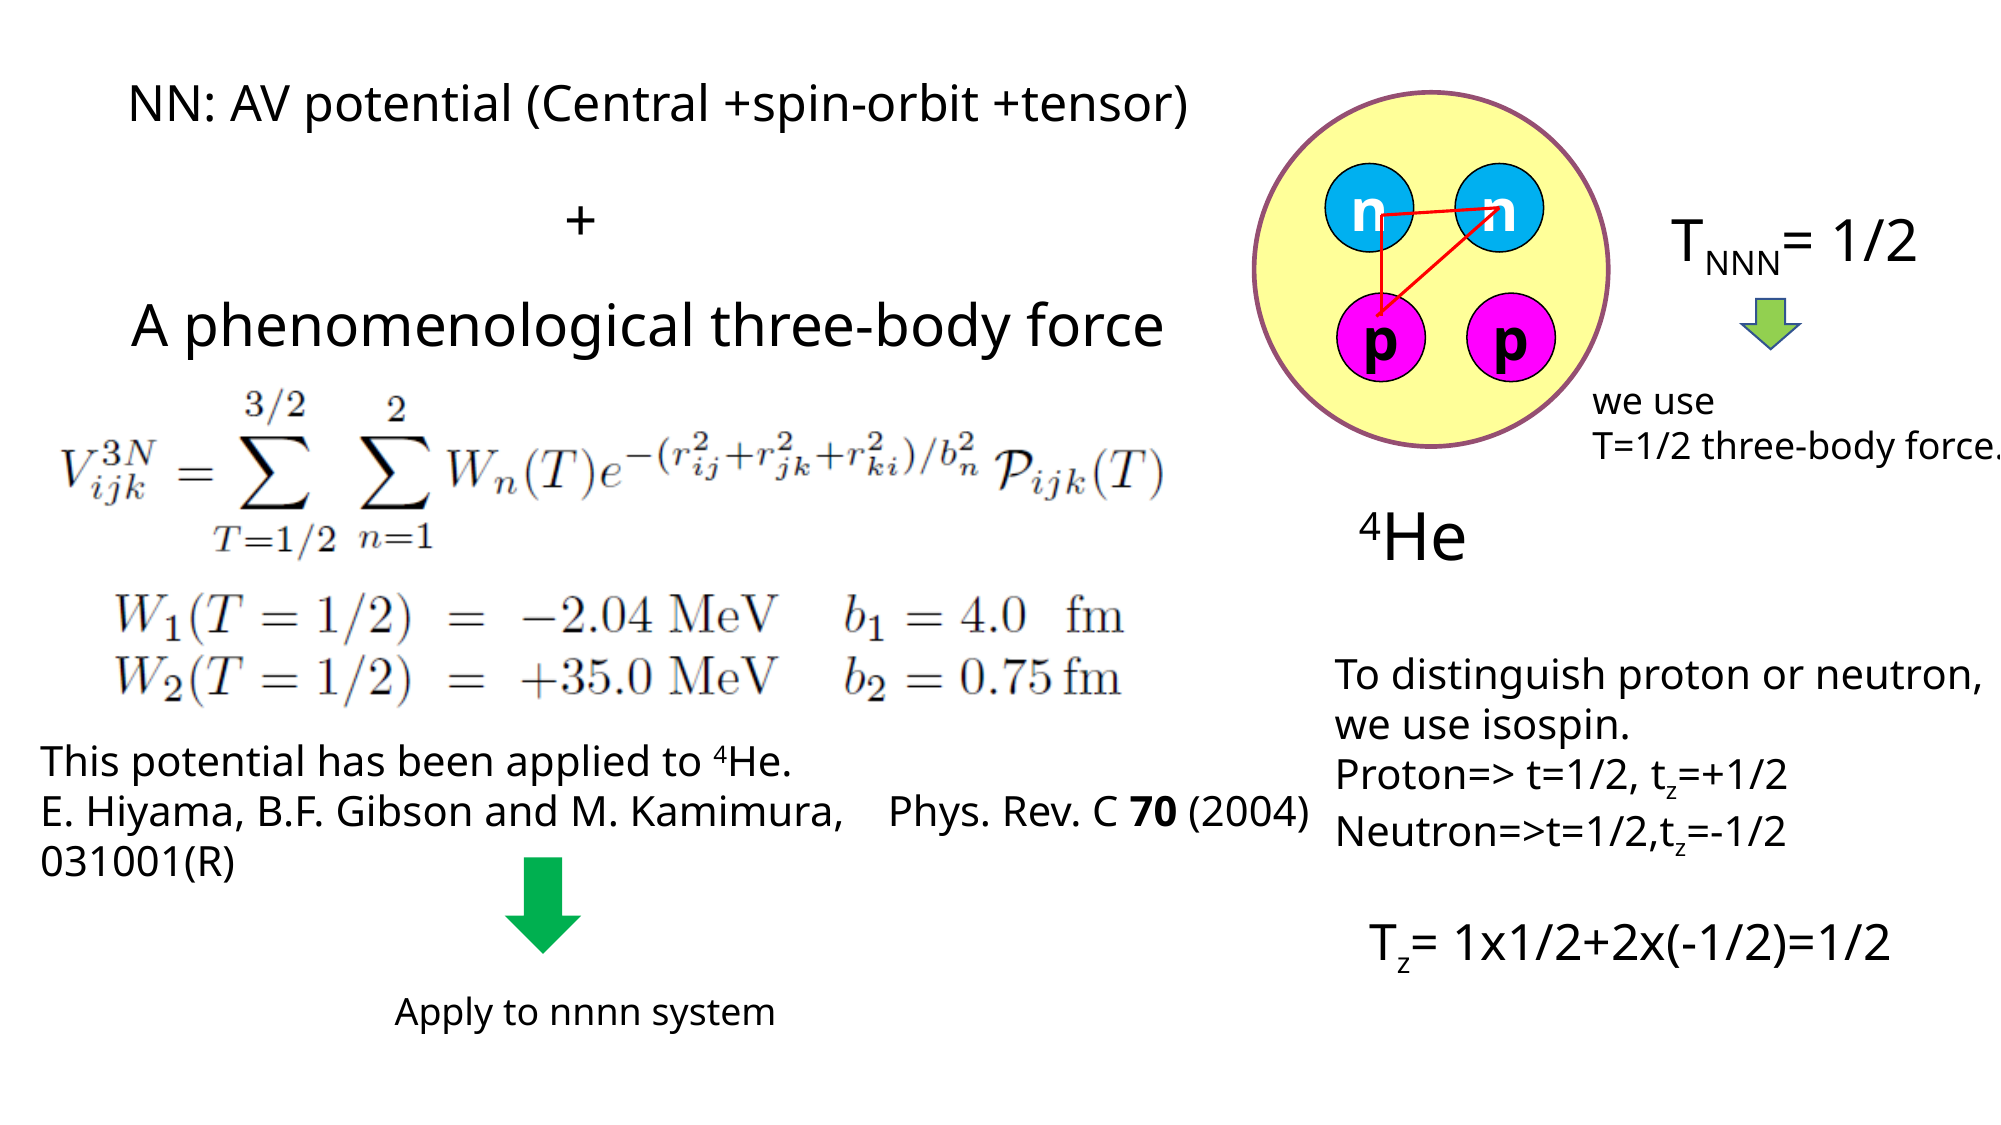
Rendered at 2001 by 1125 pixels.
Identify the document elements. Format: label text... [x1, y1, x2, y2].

text_box [502, 856, 584, 956]
text_box 4He [1344, 486, 1483, 582]
text_box p [1466, 293, 1556, 382]
text_box n [1455, 163, 1544, 252]
text_box n [1325, 163, 1414, 252]
text_box To distinguish proton or neutron, we use isospin. Proton=> t=1/2, tz=+1/2 Neutron=>t=1/2,tz=-1/2 [1319, 640, 2000, 869]
text_box p [1336, 293, 1426, 382]
picture [5, 376, 1178, 728]
text_box A phenomenological three-body force [116, 281, 1180, 366]
text_box + [549, 175, 613, 261]
text_box TNNN= 1/2 [1657, 195, 1934, 290]
text_box Tz= 1x1/2+2x(-1/2)=1/2 [1354, 903, 1907, 987]
text_box Apply to nnnn system [379, 980, 792, 1041]
text_box [1254, 92, 1609, 447]
text_box This potential has been applied to 4He. E. Hiyama, B.F. Gibson and M. Kamimura, Phys. Rev. C 70 (2004) 031001(R) [25, 727, 1420, 892]
text_box [1738, 297, 1803, 351]
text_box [1376, 207, 1500, 317]
text_box NN: AV potential (Central +spin-orbit +tensor) [113, 64, 1204, 140]
text_box we use T=1/2 three-body force. [1577, 369, 2000, 474]
